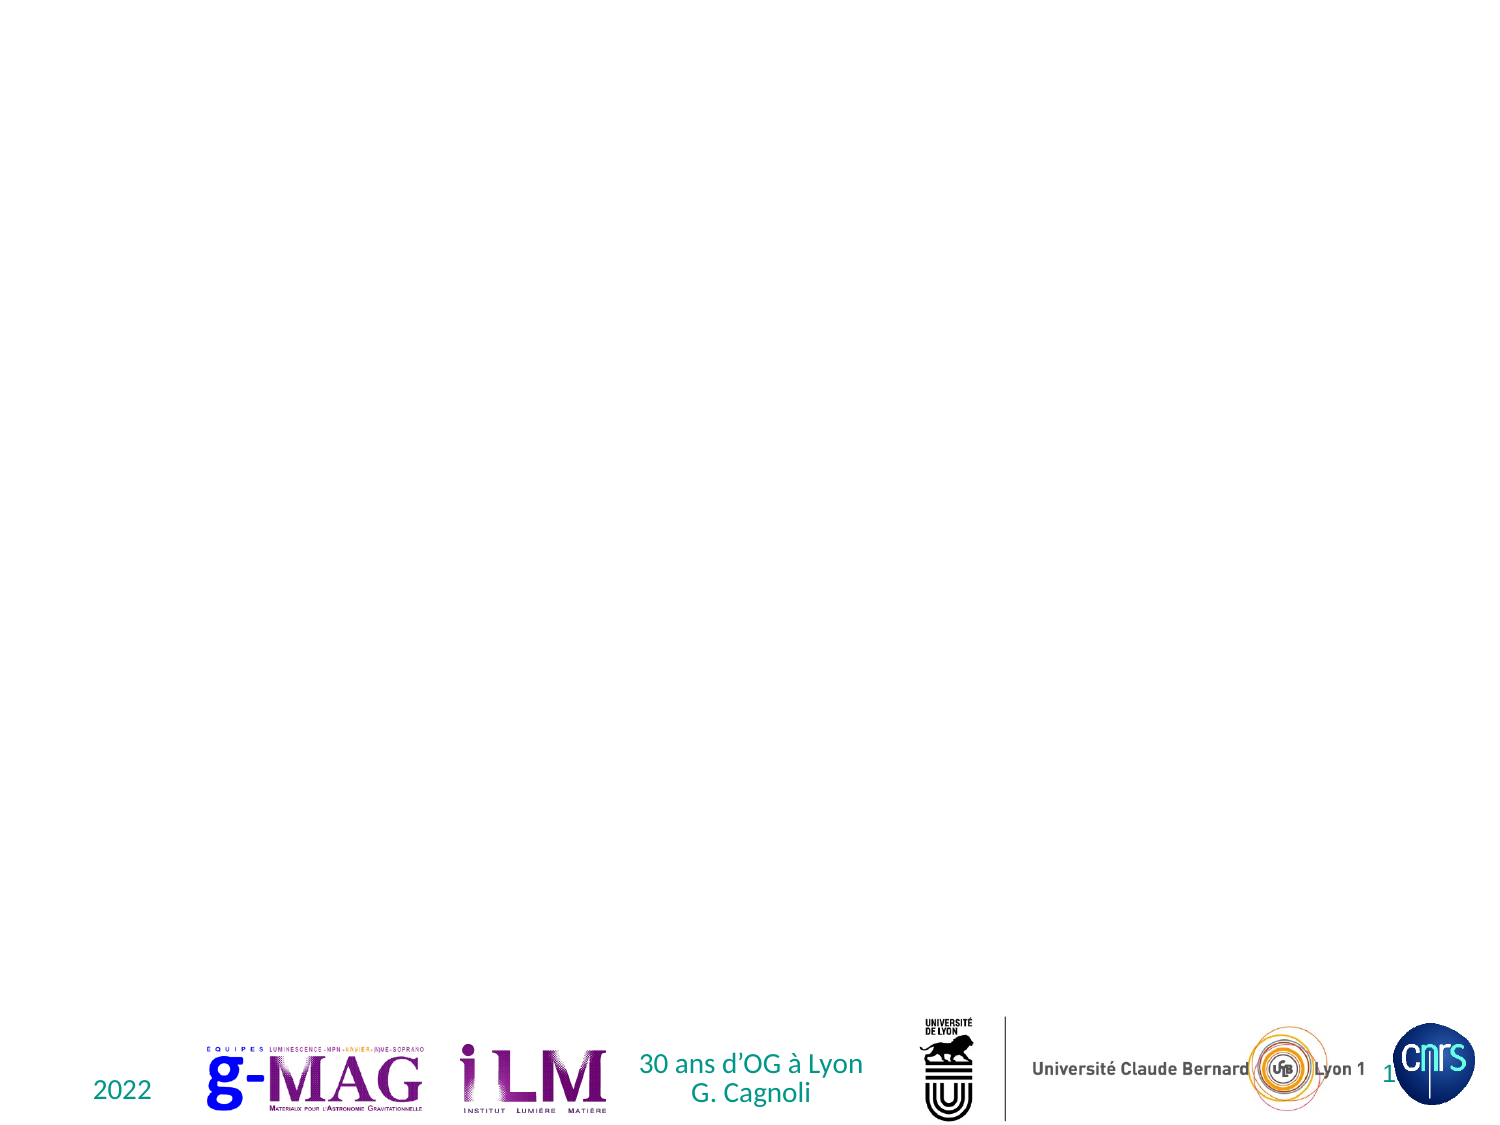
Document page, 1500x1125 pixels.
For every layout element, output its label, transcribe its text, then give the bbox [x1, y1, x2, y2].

slide_number 13 [1257, 1042, 1425, 1103]
picture [914, 1012, 1370, 1124]
slide_number 2022 [77, 1070, 167, 1106]
picture [460, 1044, 606, 1113]
picture [1393, 1023, 1475, 1105]
footer 30 ans d’OG à Lyon G. Cagnoli [574, 1042, 928, 1103]
picture [205, 1044, 424, 1113]
